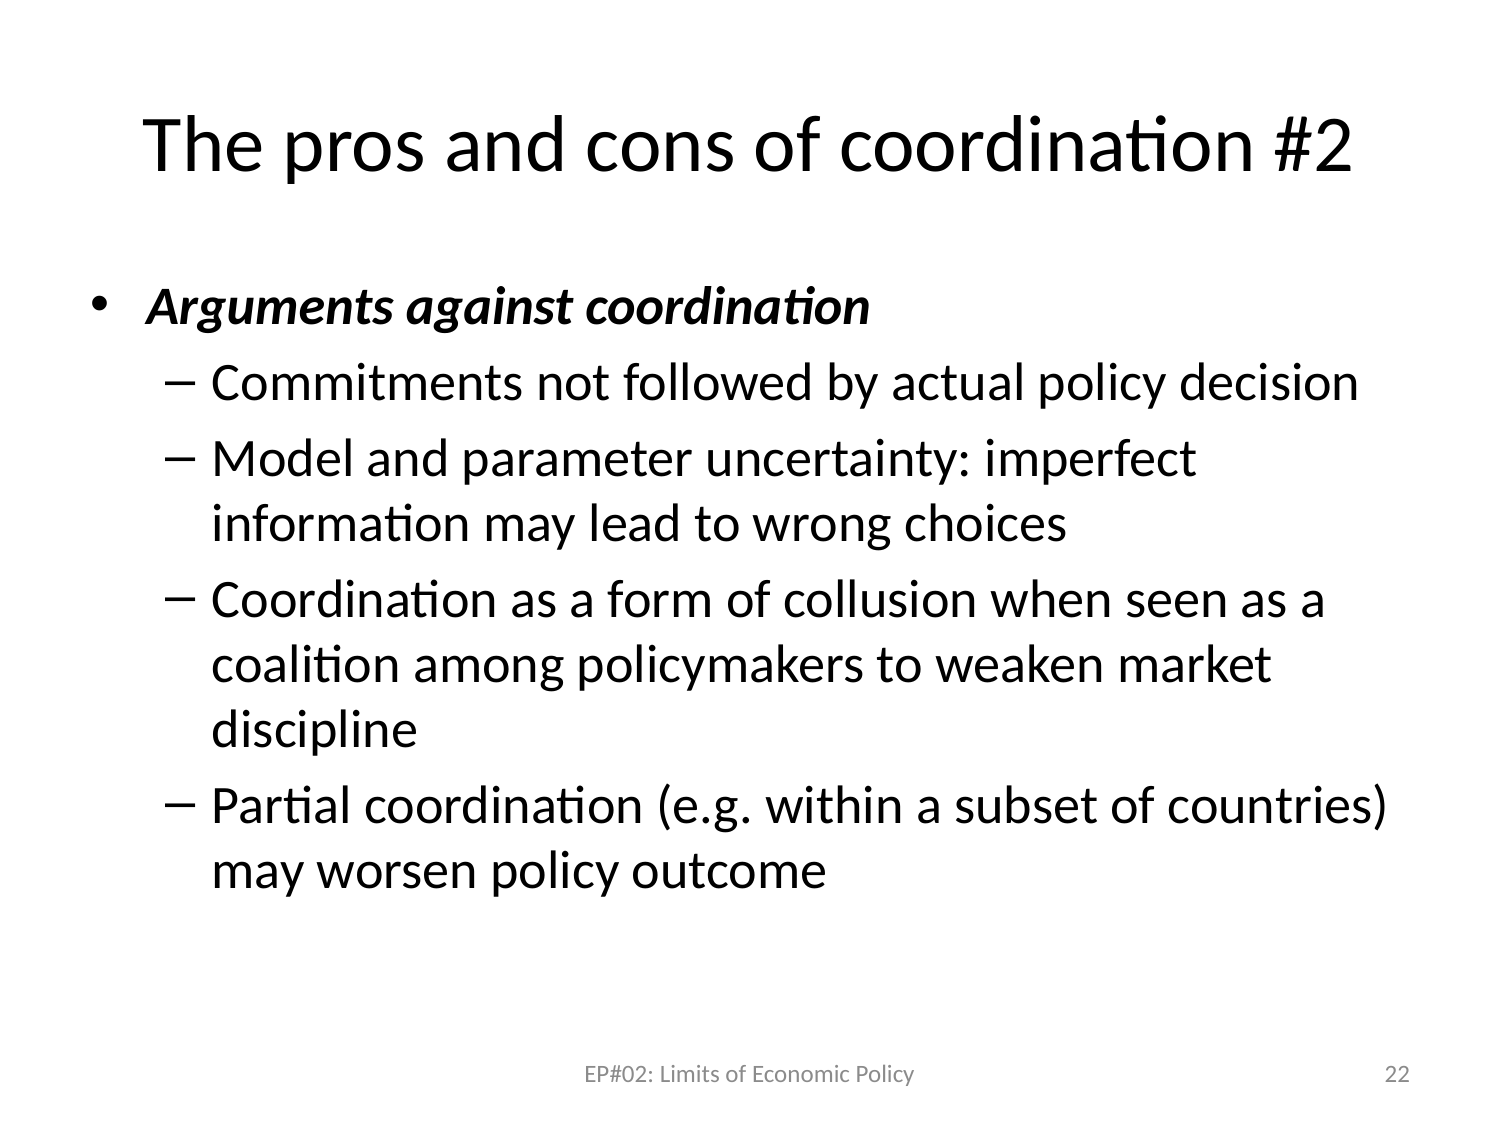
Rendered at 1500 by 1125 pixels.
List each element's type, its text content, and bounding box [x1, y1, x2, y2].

title The pros and cons of coordination #2 [75, 45, 1425, 233]
list Arguments against coordination Commitments not followed by actual policy decision Model and parameter uncertainty: imperfect information may lead to wrong choices Coordination as a form of collusion when seen as a coalition among policymakers to weaken market discipline Partial coordination (e.g. within a subset of countries) may worsen policy outcome [75, 262, 1425, 1005]
slide_number 22 [1074, 1042, 1425, 1103]
footer EP#02: Limits of Economic Policy [512, 1042, 988, 1103]
